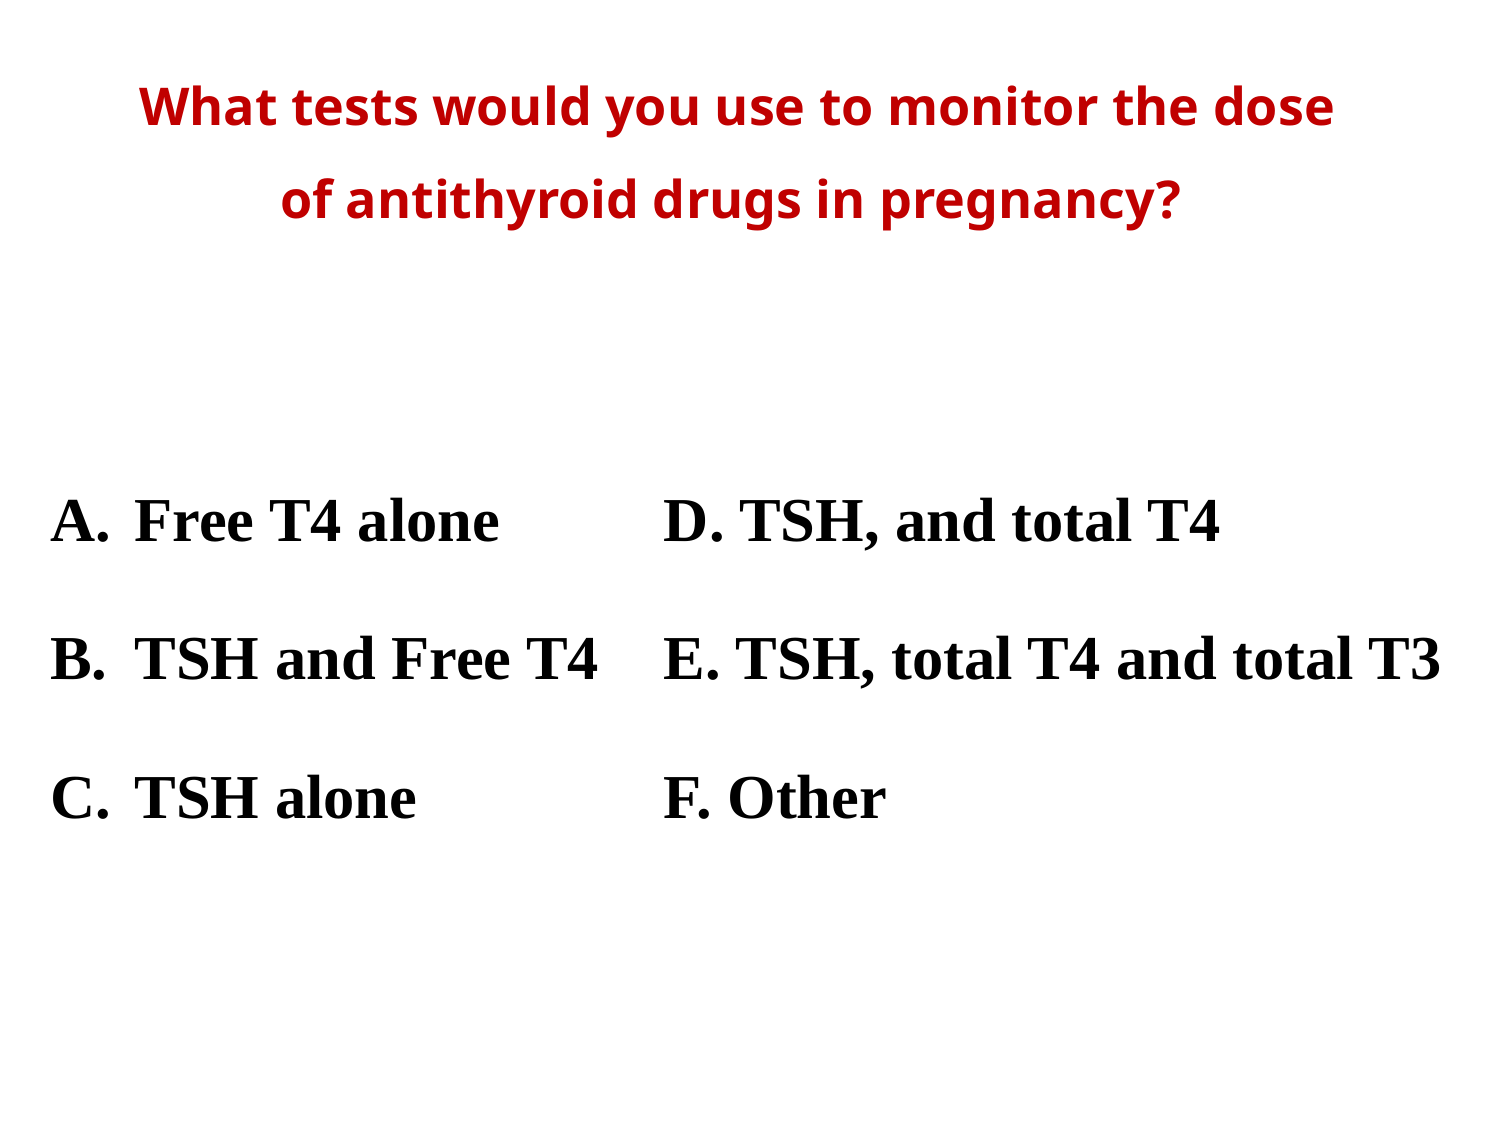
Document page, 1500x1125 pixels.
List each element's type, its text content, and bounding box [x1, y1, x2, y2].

table_header Free T4 alone TSH and Free T4 TSH alone [35, 409, 649, 905]
title What tests would you use to monitor the dose of antithyroid drugs in pregnancy? [99, 24, 1375, 247]
table_header D. TSH, and total T4 E. TSH, total T4 and total T3 F. Other [649, 409, 1476, 905]
